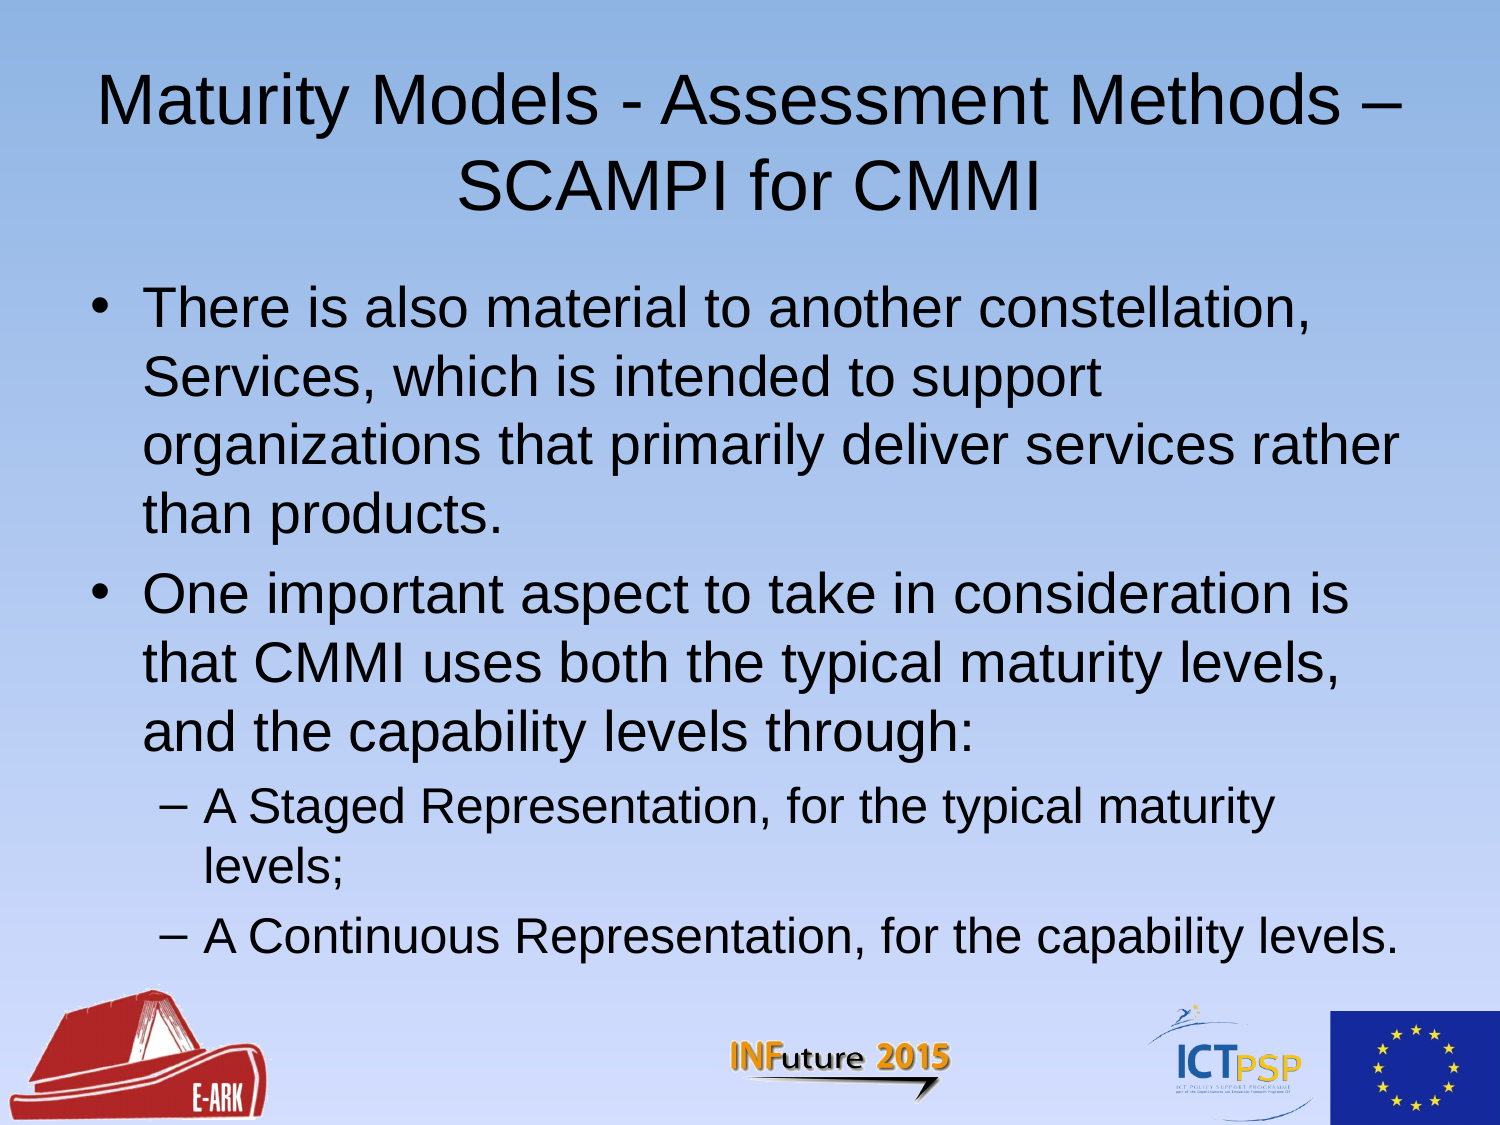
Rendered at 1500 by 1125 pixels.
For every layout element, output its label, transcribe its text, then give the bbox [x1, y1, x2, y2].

title Maturity Models - Assessment Methods – SCAMPI for CMMI [75, 45, 1425, 233]
list There is also material to another constellation, Services, which is intended to support organizations that primarily deliver services rather than products. One important aspect to take in consideration is that CMMI uses both the typical maturity levels, and the capability levels through: A Staged Representation, for the typical maturity levels; A Continuous Representation, for the capability levels. [75, 262, 1425, 1005]
picture [5, 984, 272, 1125]
picture [1120, 1005, 1500, 1125]
picture [722, 1005, 959, 1125]
